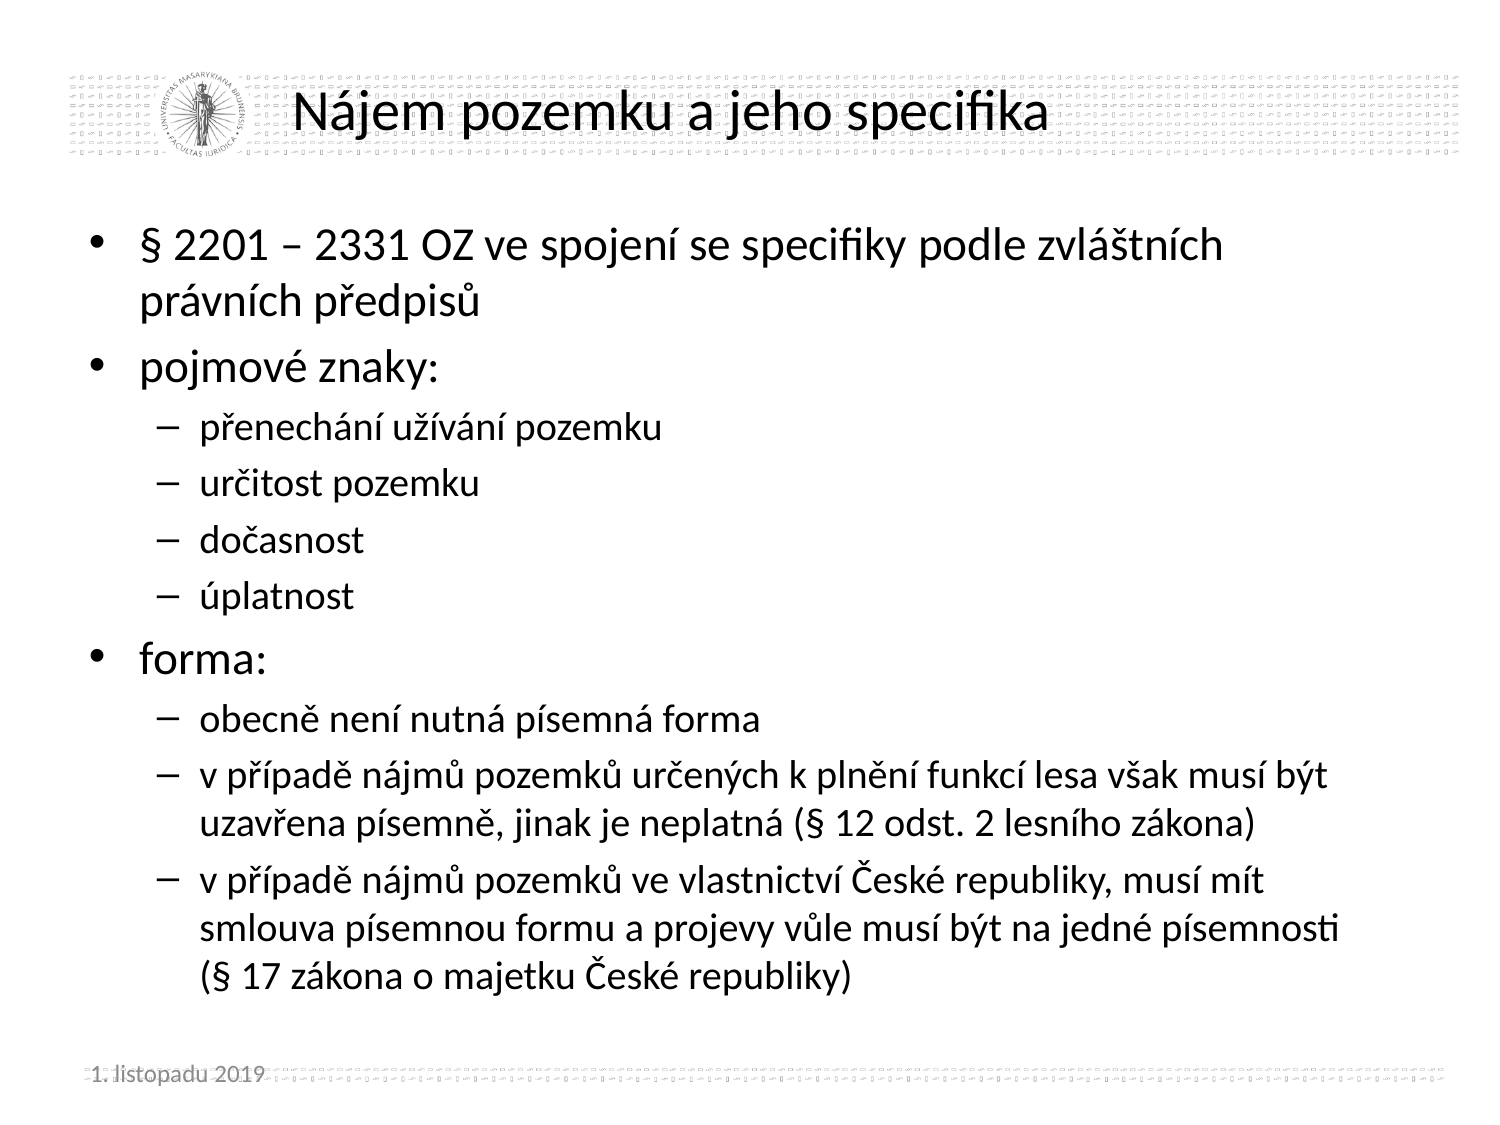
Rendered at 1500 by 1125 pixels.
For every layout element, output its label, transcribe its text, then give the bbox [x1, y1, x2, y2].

picture [0, 42, 1500, 200]
list § 2201 – 2331 OZ ve spojení se specifiky podle zvláštních právních předpisů pojmové znaky: přenechání užívání pozemku určitost pozemku dočasnost úplatnost forma: obecně není nutná písemná forma v případě nájmů pozemků určených k plnění funkcí lesa však musí být uzavřena písemně, jinak je neplatná (§ 12 odst. 2 lesního zákona) v případě nájmů pozemků ve vlastnictví České republiky, musí mít smlouva písemnou formu a projevy vůle musí být na jedné písemnosti (§ 17 zákona o majetku České republiky) [73, 208, 1376, 1038]
picture [13, 1039, 1500, 1116]
